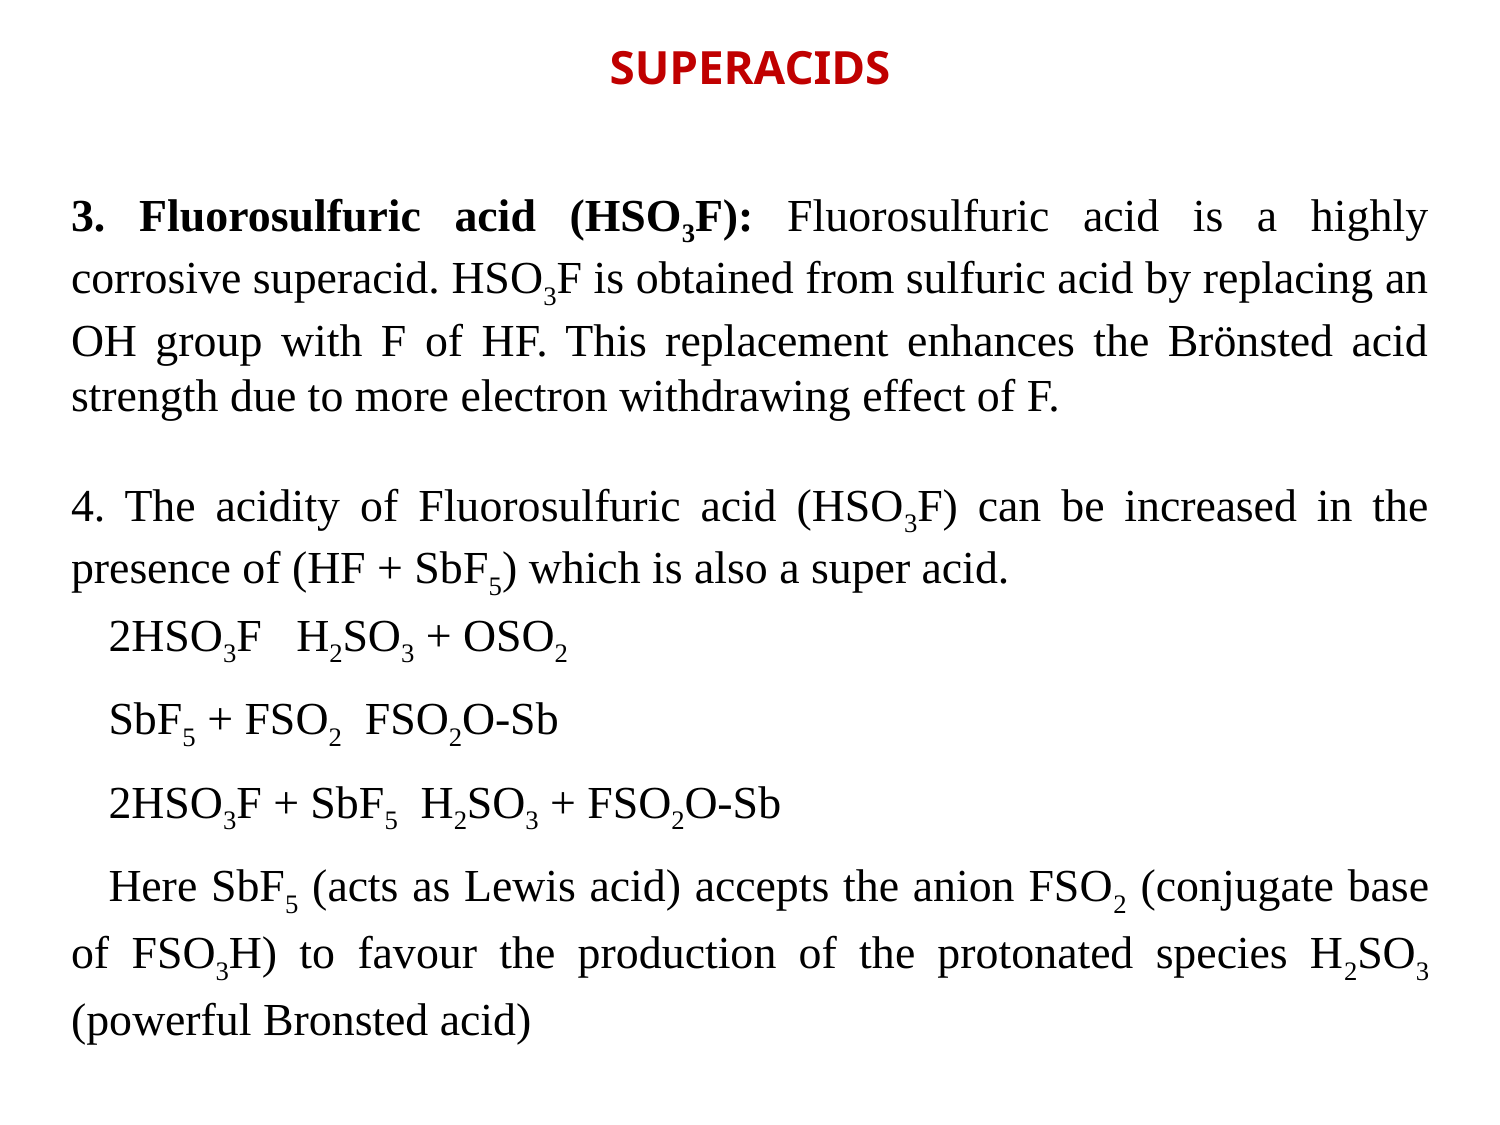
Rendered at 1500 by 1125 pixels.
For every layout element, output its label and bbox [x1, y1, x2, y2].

text_box [6, 497, 1500, 554]
